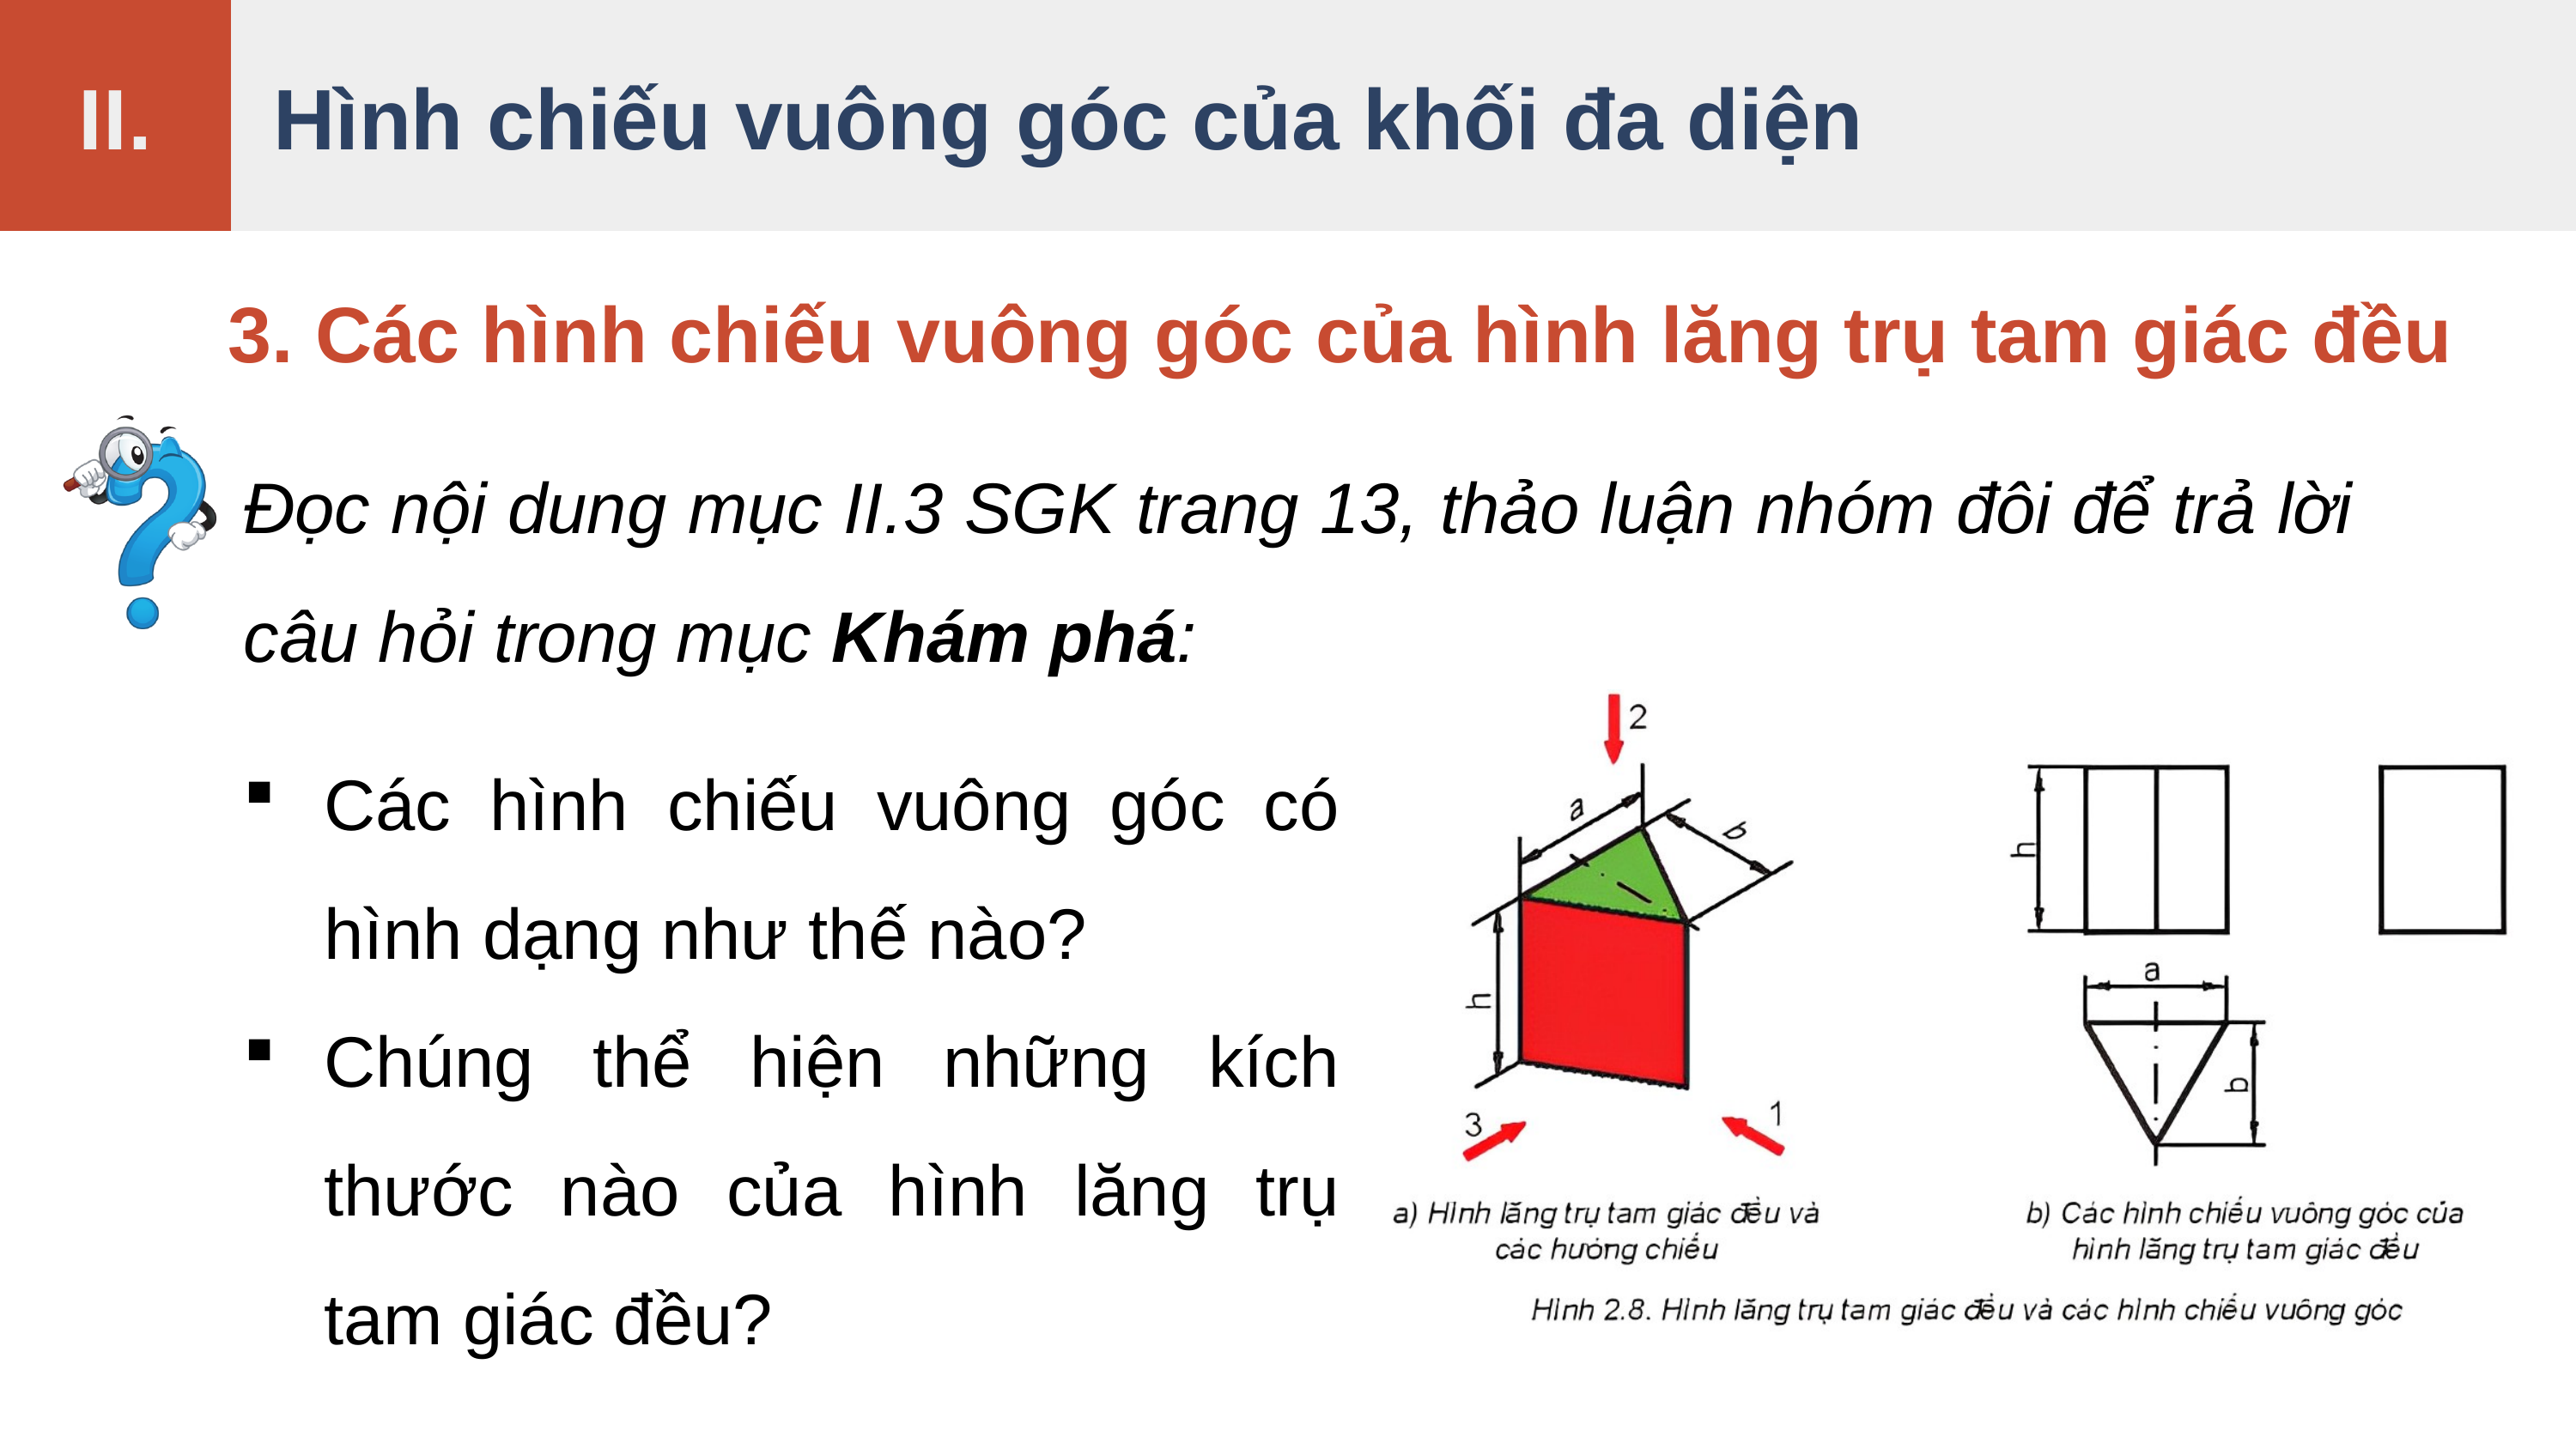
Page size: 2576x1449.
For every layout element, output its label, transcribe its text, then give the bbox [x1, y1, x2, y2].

text_box Các hình chiếu vuông góc có hình dạng như thế nào? Chúng thể hiện những kích thước nào của hình lăng trụ tam giác đều? [230, 709, 1353, 1366]
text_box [0, 0, 231, 231]
picture [1384, 689, 2518, 1340]
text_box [232, 0, 2576, 231]
picture [62, 414, 216, 629]
text_box 3. Các hình chiếu vuông góc của hình lăng trụ tam giác đều [215, 240, 2468, 385]
text_box Đọc nội dung mục II.3 SGK trang 13, thảo luận nhóm đôi để trả lời câu hỏi trong mục Khám phá: [230, 413, 2367, 683]
